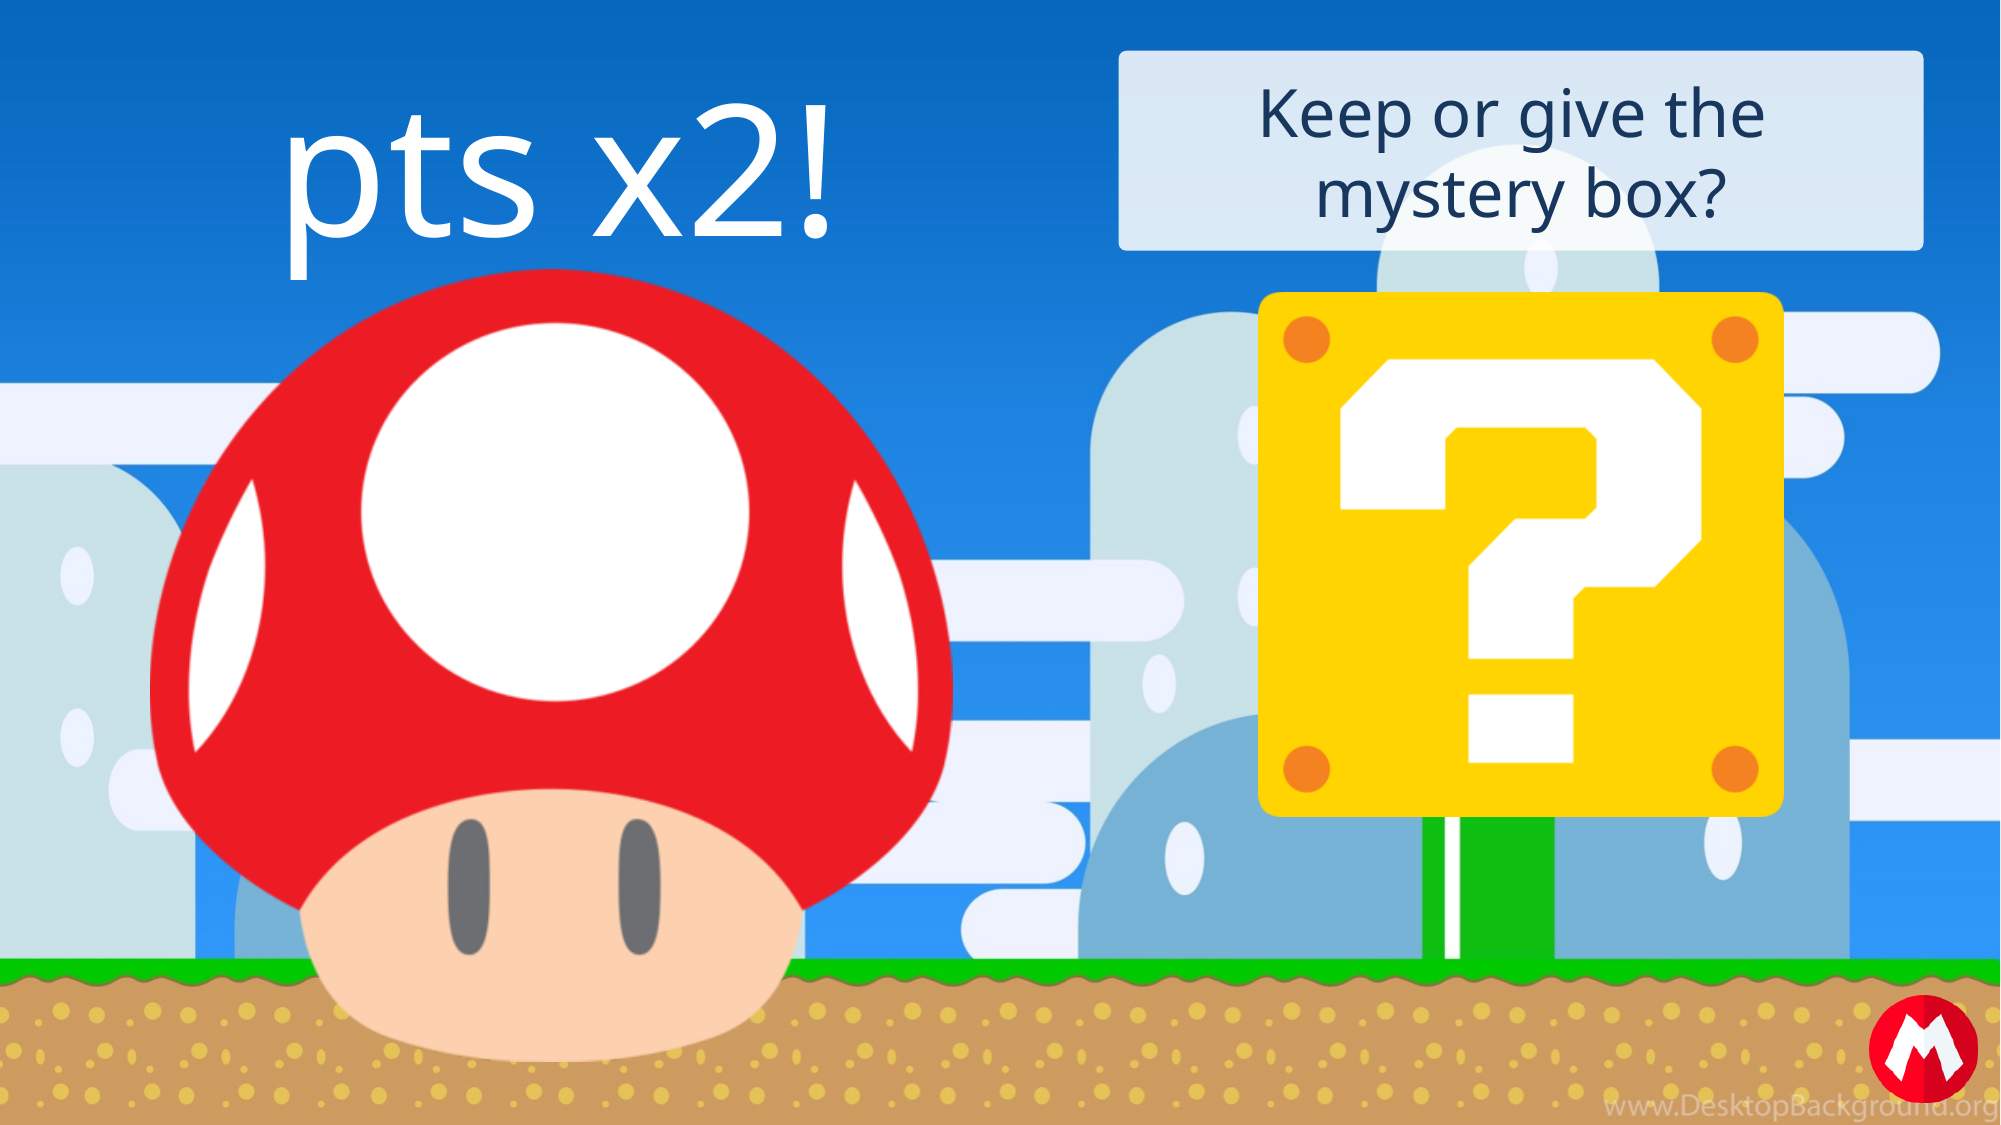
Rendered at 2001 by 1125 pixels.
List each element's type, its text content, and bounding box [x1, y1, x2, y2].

text_box Keep or give the mystery box? [1116, 48, 1926, 253]
picture [0, 0, 2001, 1125]
text_box pts x2! [49, 45, 1067, 281]
